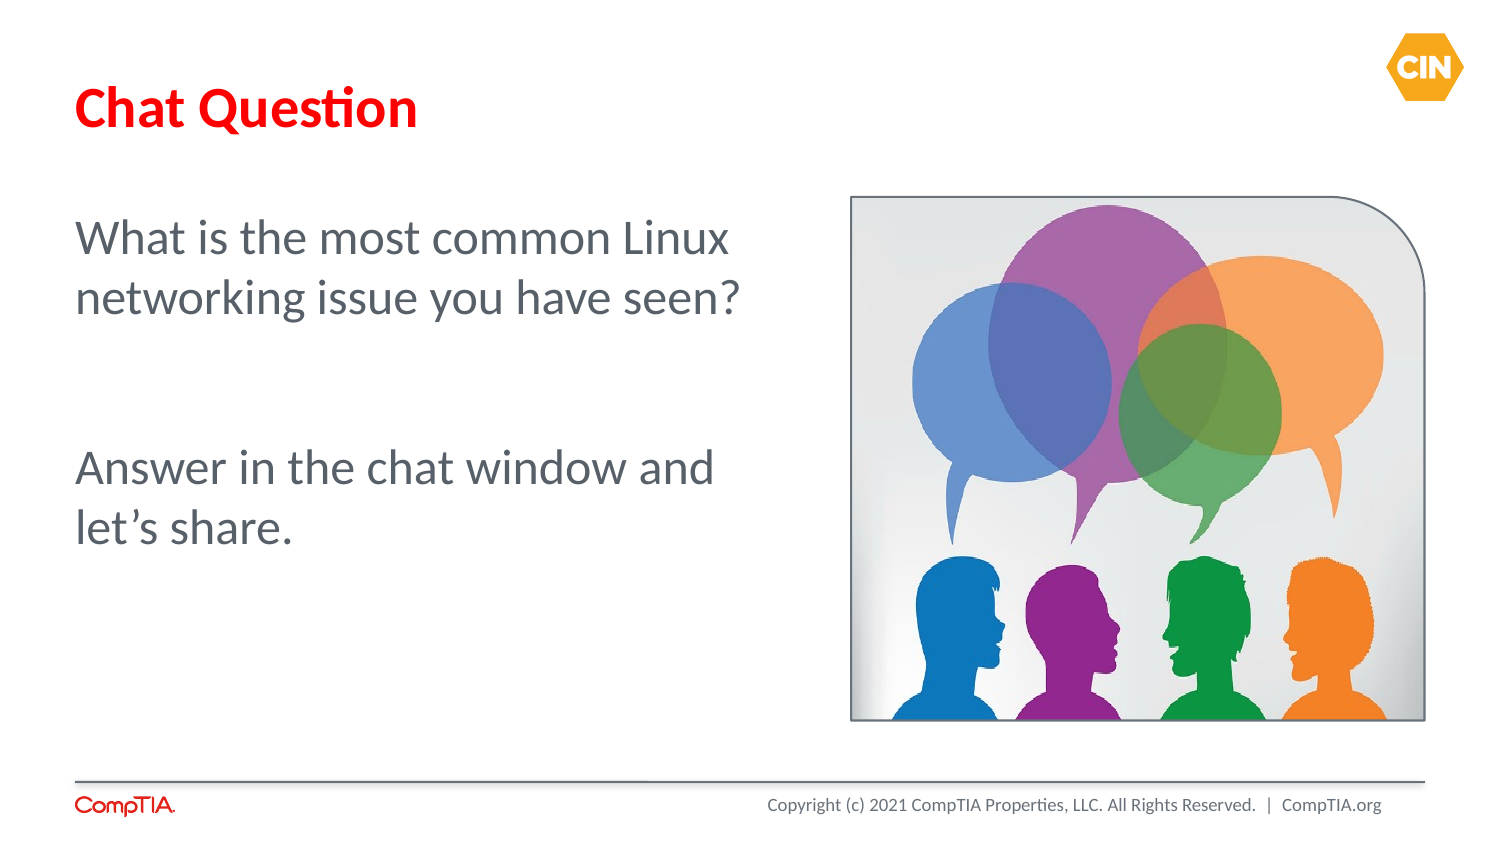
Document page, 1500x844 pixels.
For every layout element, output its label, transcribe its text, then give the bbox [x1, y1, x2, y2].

text_box What is the most common Linux networking issue you have seen? Answer in the chat window and let’s share. [74, 196, 773, 754]
picture [1373, 16, 1477, 120]
text_box [851, 196, 1425, 721]
text_box Chat Question [74, 33, 1425, 174]
